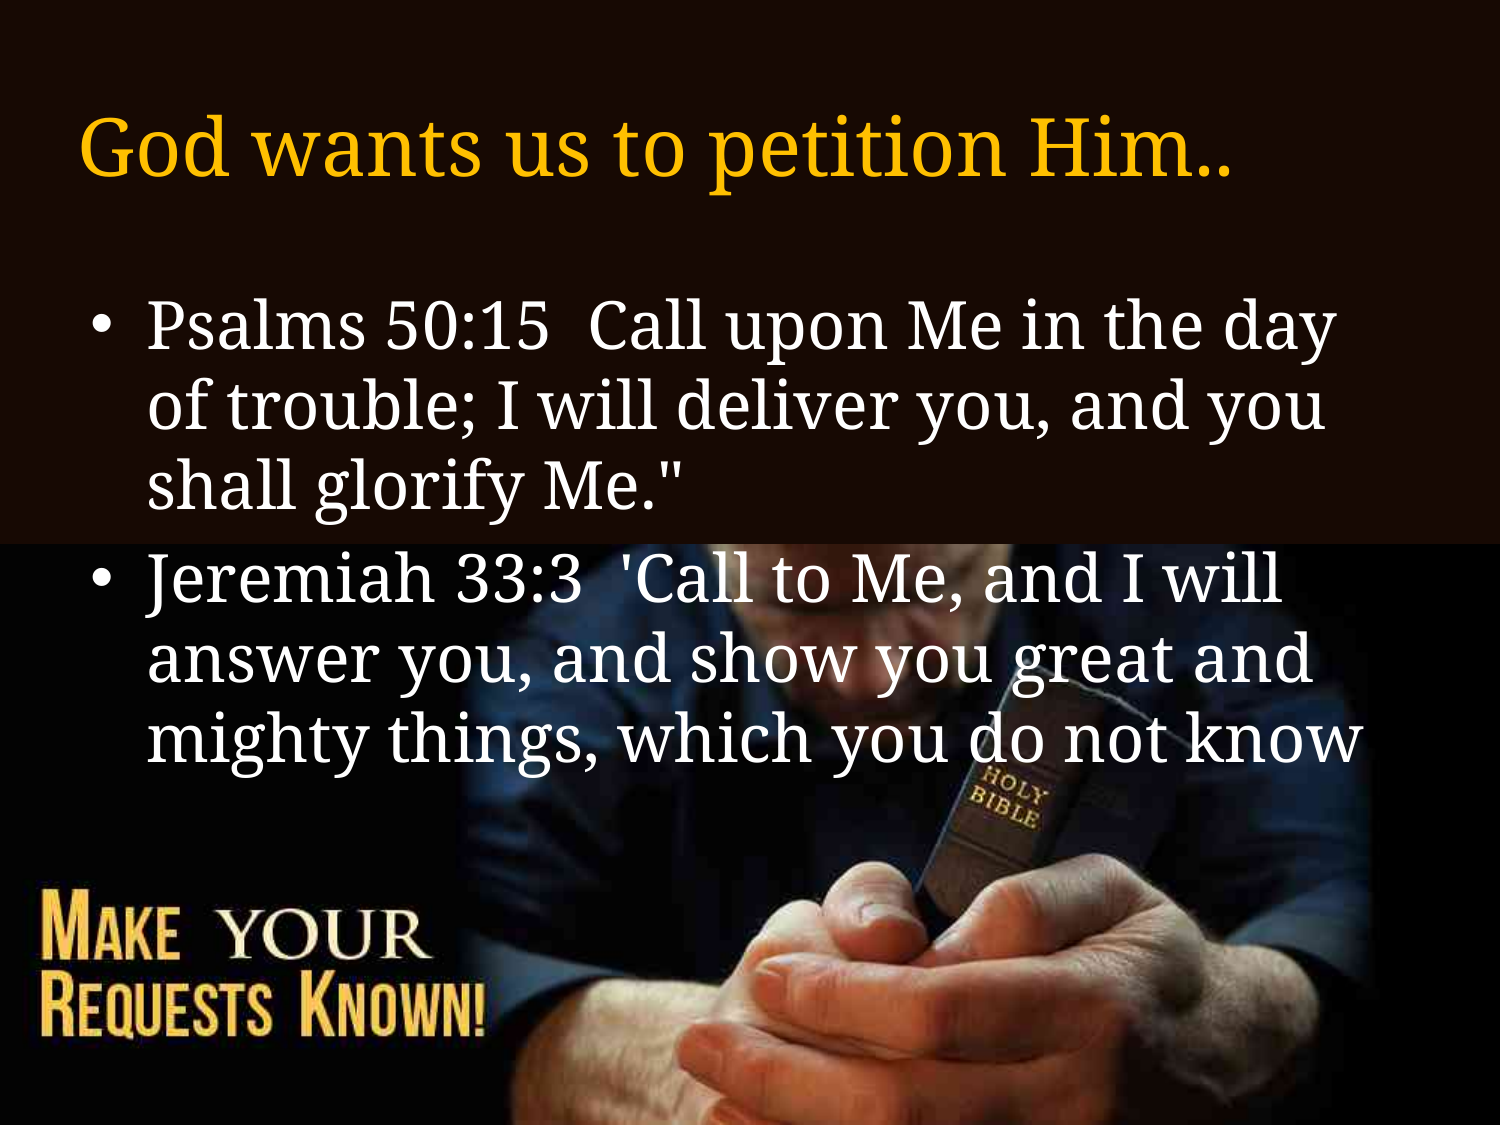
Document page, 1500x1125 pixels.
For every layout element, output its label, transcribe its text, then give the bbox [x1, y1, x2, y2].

picture [0, 544, 1500, 1125]
title God wants us to petition Him.. [62, 50, 1263, 238]
list Psalms 50:15 Call upon Me in the day of trouble; I will deliver you, and you shall glorify Me." Jeremiah 33:3 'Call to Me, and I will answer you, and show you great and mighty things, which you do not know [75, 275, 1425, 542]
